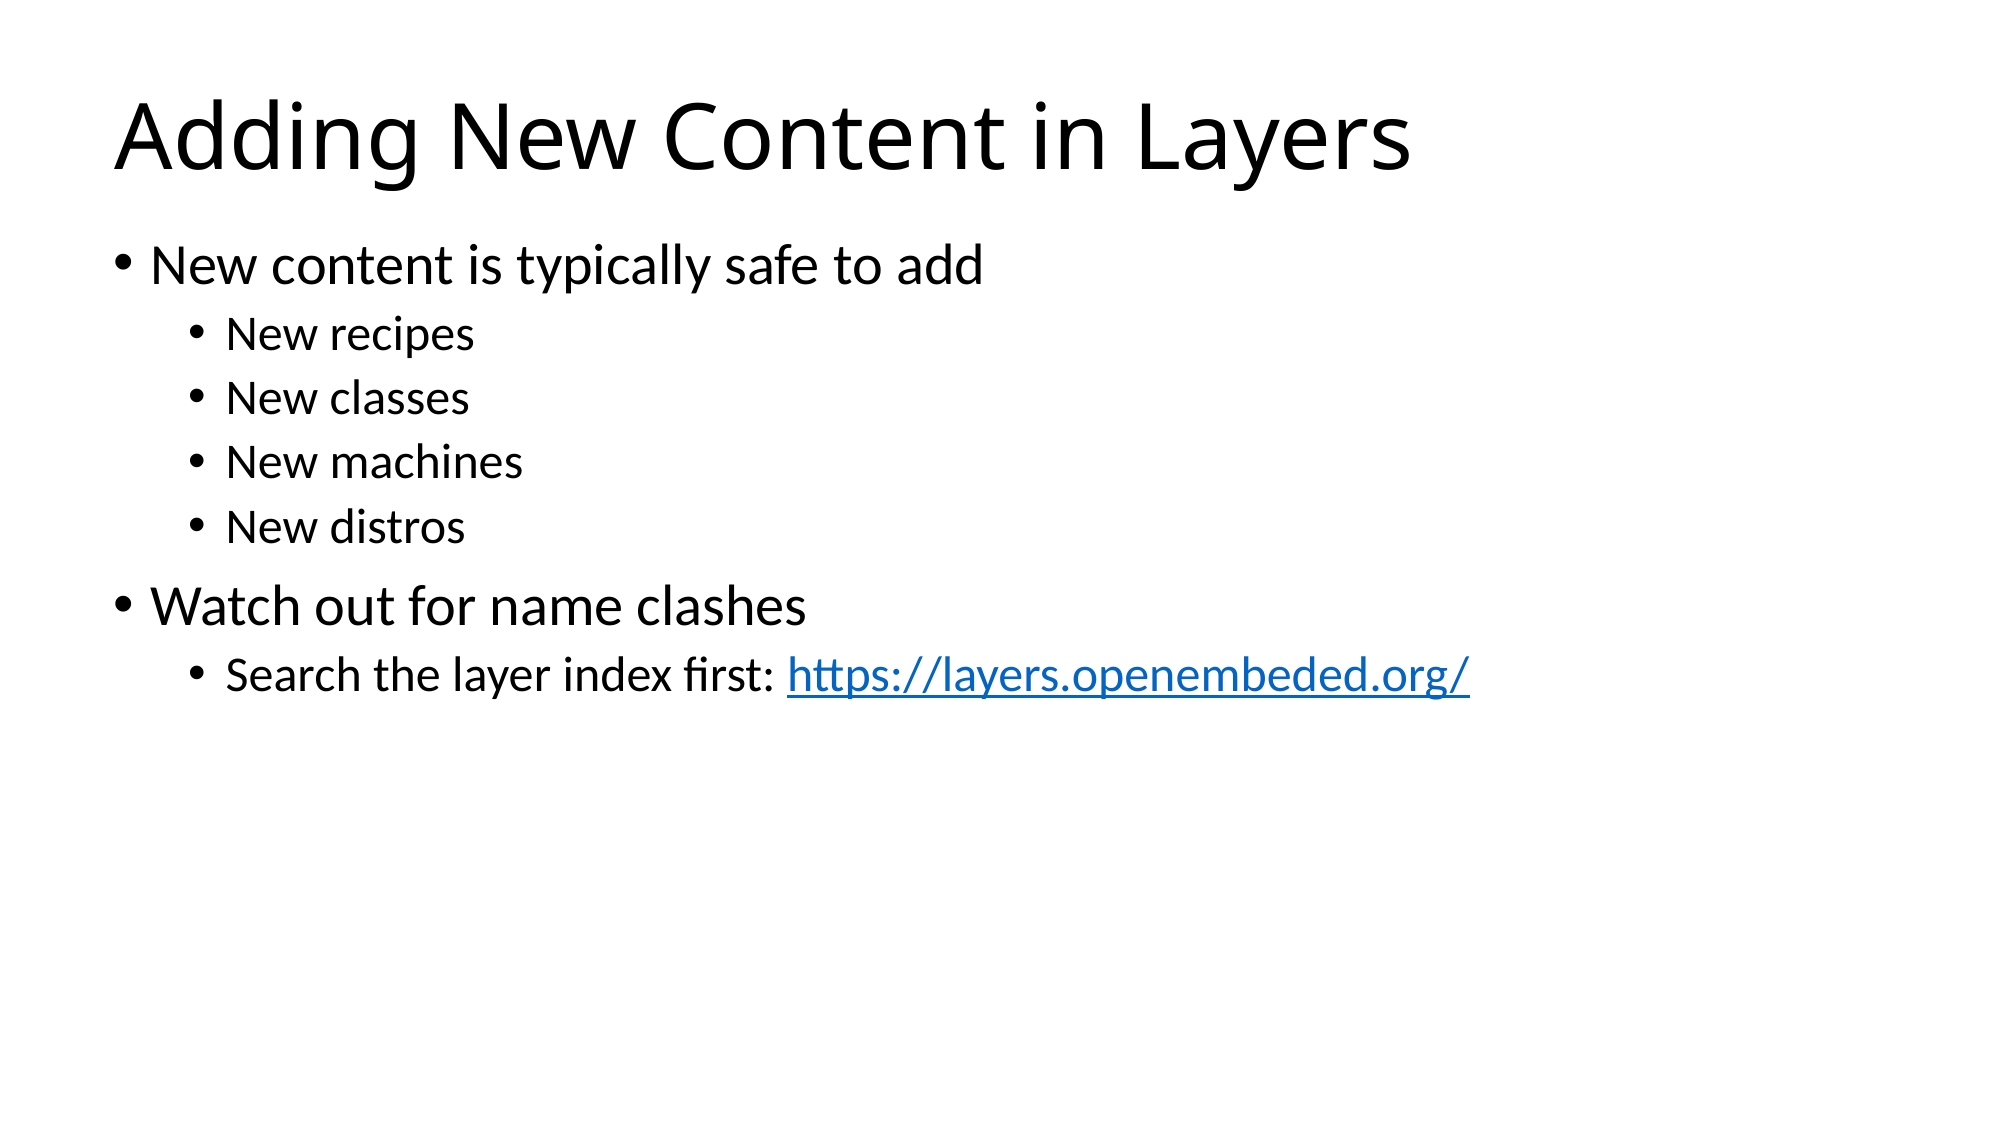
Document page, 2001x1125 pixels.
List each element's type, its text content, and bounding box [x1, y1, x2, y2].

title Adding New Content in Layers [99, 67, 1899, 213]
list New content is typically safe to add New recipes New classes New machines New distros Watch out for name clashes Search the layer index first: https://layers.openembeded.org/ [98, 226, 1899, 970]
